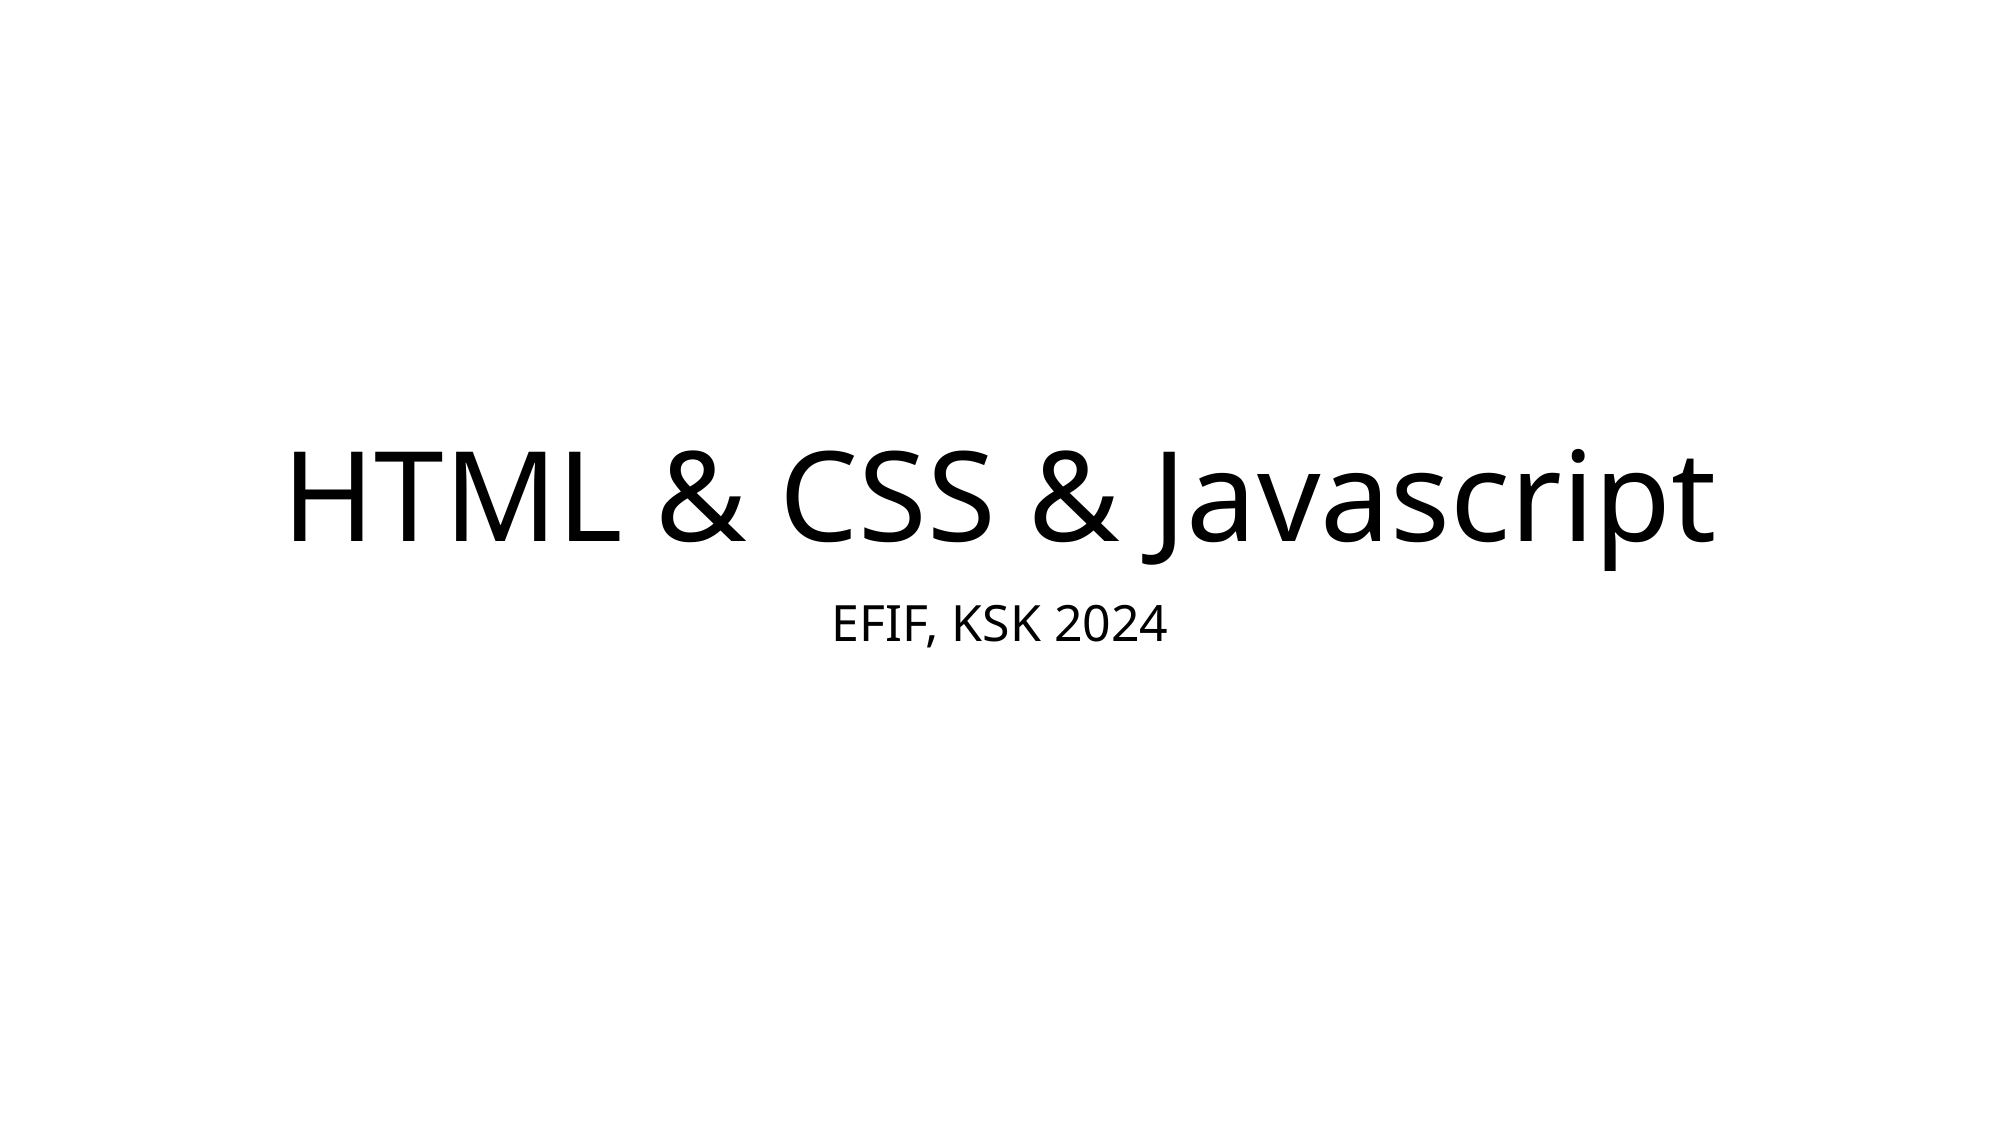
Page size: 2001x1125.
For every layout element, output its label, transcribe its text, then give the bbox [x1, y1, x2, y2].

title HTML & CSS & Javascript [249, 184, 1750, 576]
subtitle EFIF, KSK 2024 [249, 590, 1750, 863]
